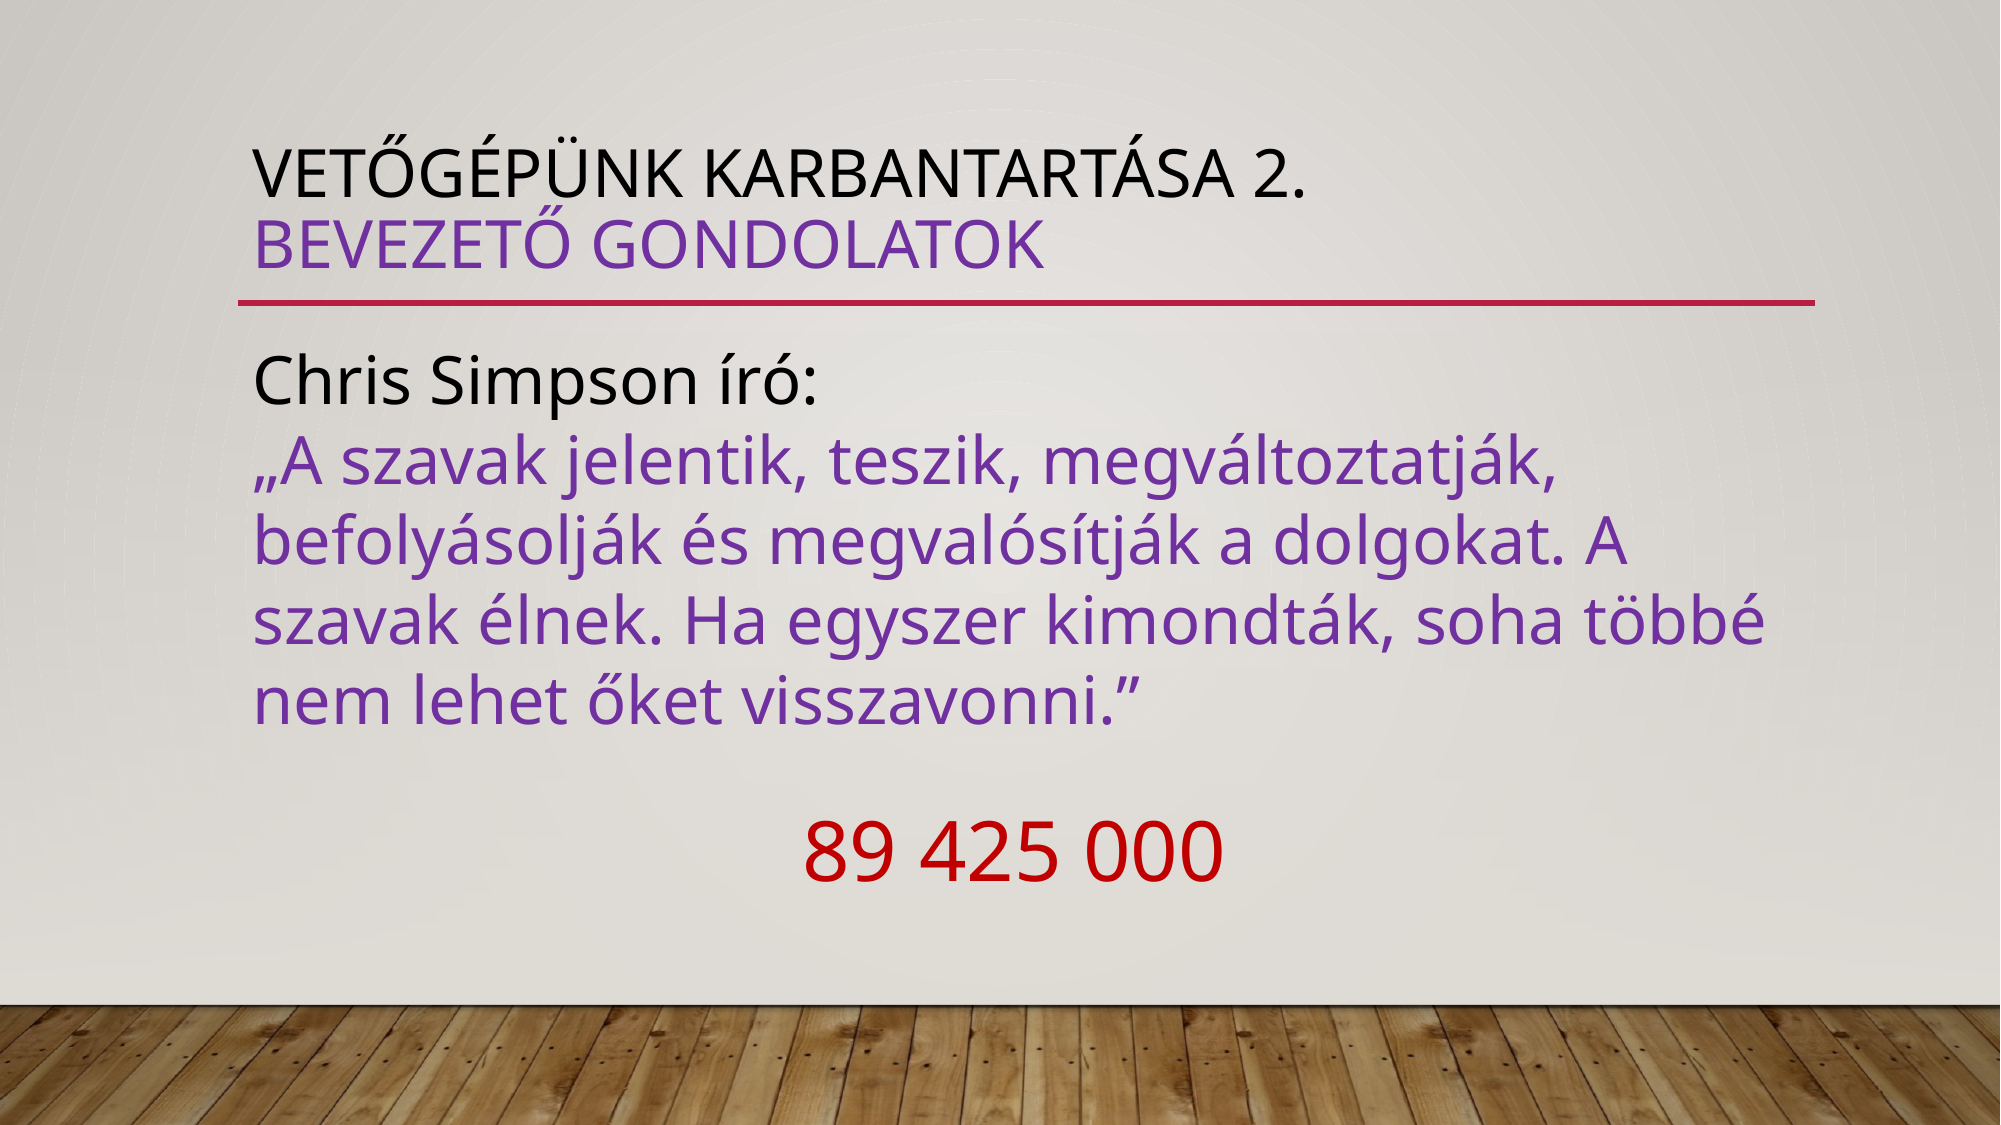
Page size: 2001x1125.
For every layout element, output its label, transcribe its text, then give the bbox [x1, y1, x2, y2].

title Vetőgépünk karbantartása 2. bevezető gondolatok [237, 132, 1814, 306]
picture [0, 1005, 2000, 1125]
list Chris Simpson író: „A szavak jelentik, teszik, megváltoztatják, befolyásolják és megvalósítják a dolgokat. A szavak élnek. Ha egyszer kimondták, soha többé nem lehet őket visszavonni.” 89 425 000 [237, 329, 1792, 990]
